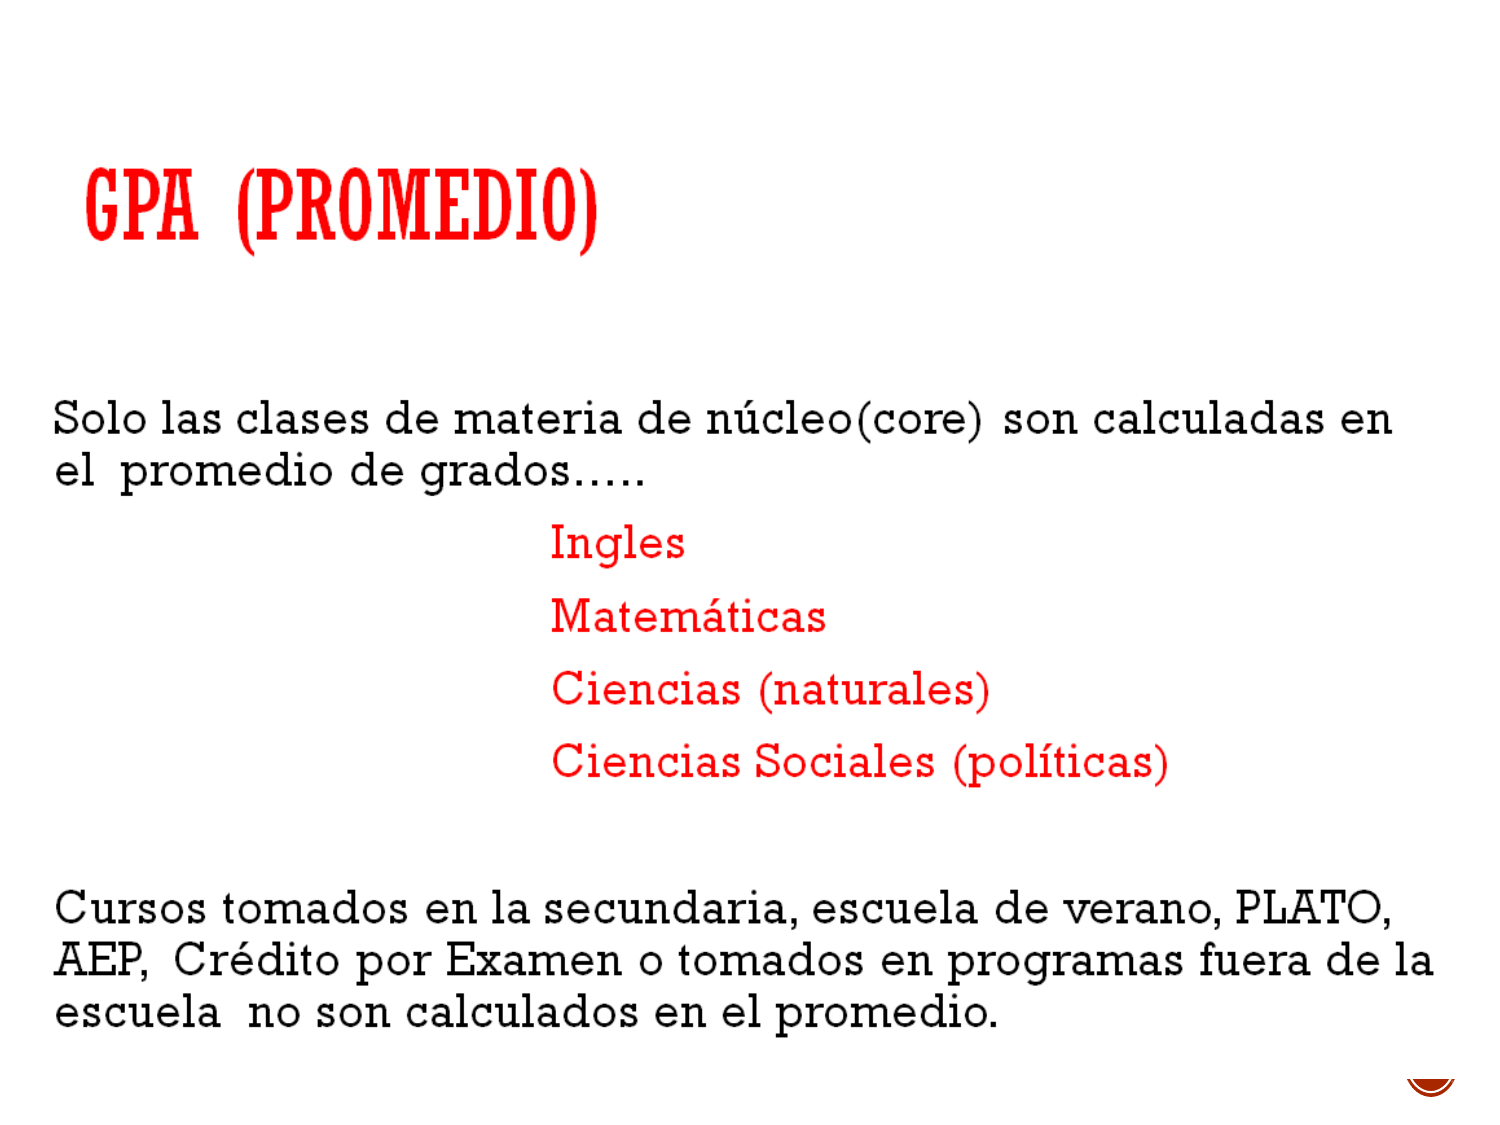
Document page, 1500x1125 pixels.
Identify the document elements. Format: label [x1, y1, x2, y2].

picture [24, 373, 1476, 1097]
picture [24, 118, 1476, 320]
